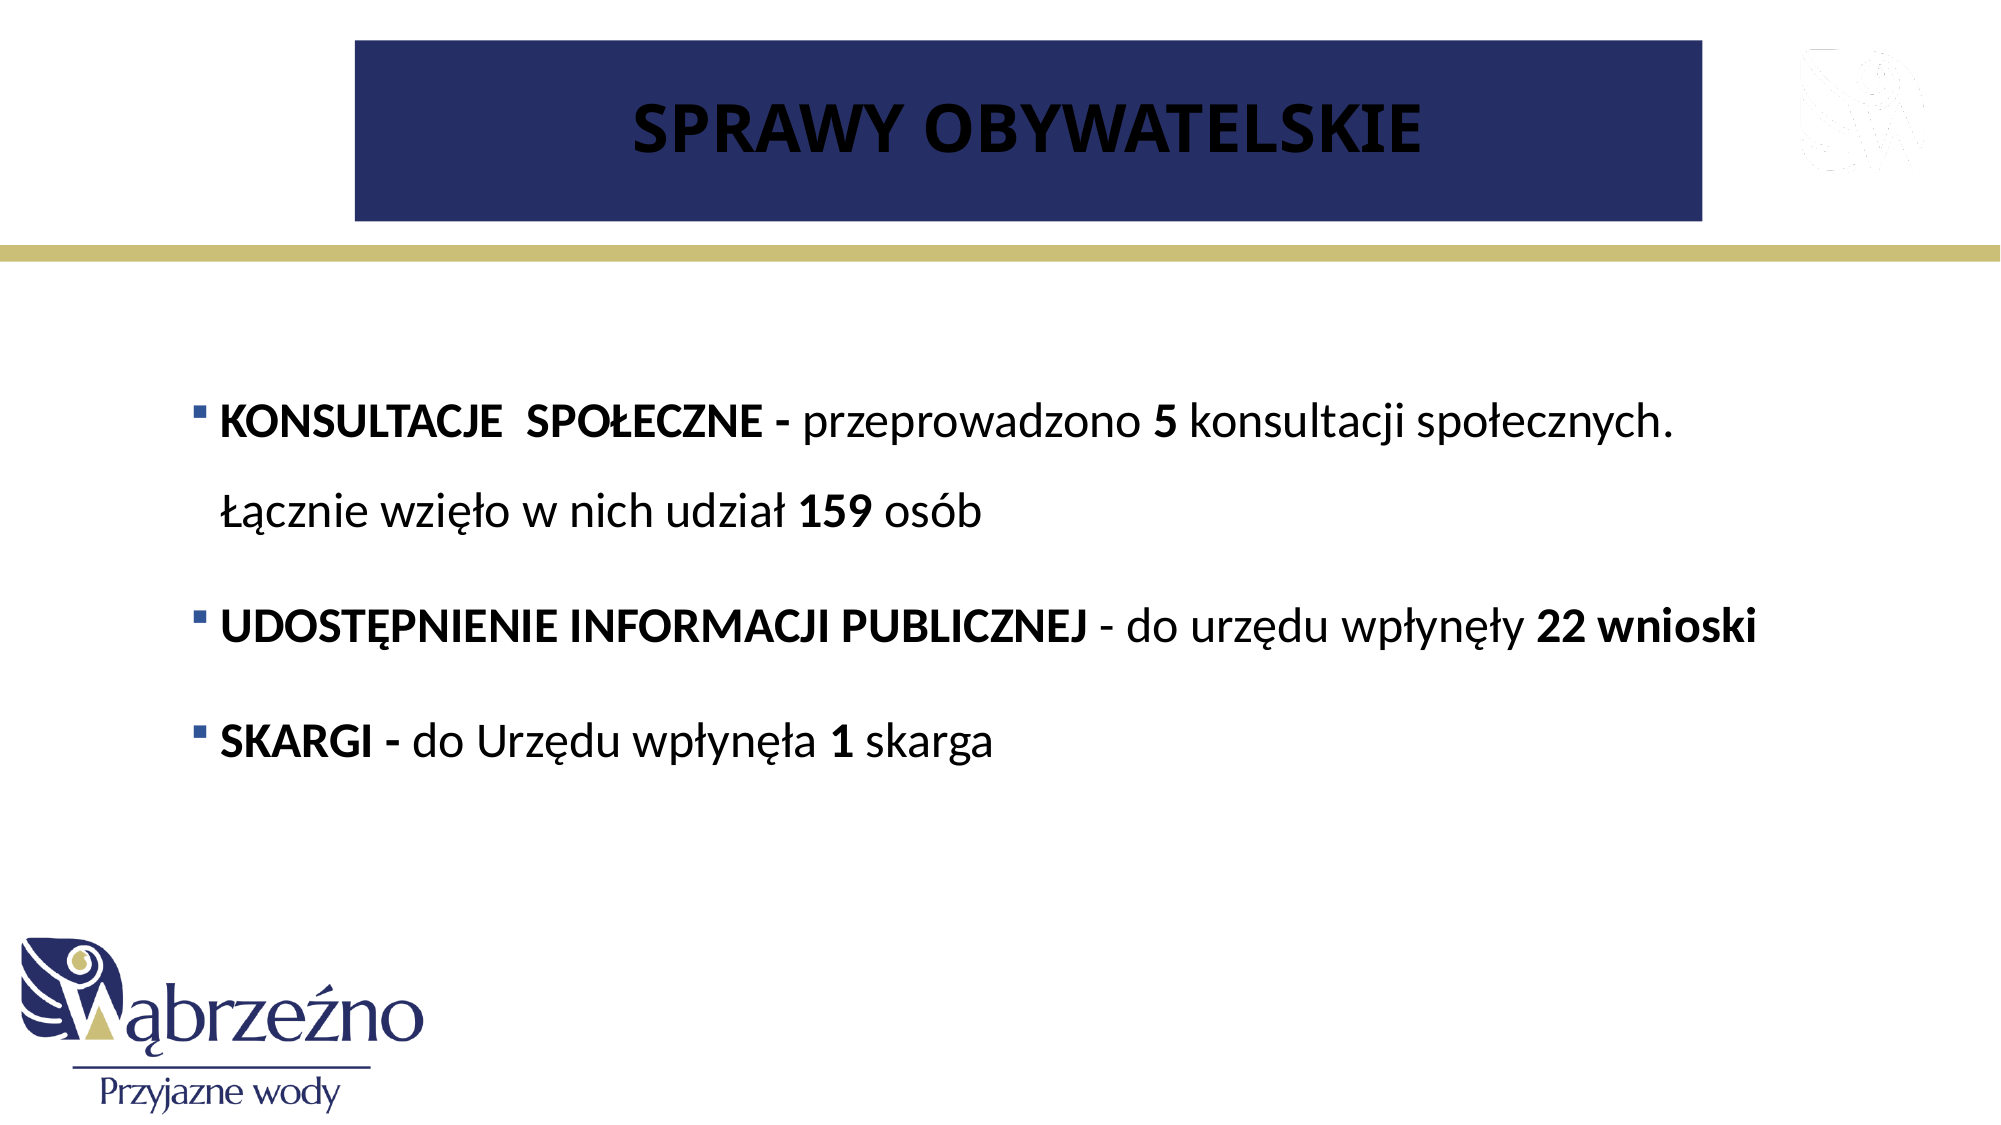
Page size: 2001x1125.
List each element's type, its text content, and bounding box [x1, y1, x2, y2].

picture [0, 870, 507, 1125]
picture [1798, 47, 1926, 175]
list [268, 20, 1919, 131]
title SPRAWY OBYWATELSKIE [354, 131, 1703, 222]
text_box KONSULTACJE SPOŁECZNE - przeprowadzono 5 konsultacji społecznych. Łącznie wzięło w nich udział 159 osób UDOSTĘPNIENIE INFORMACJI PUBLICZNEJ - do urzędu wpłynęły 22 wnioski SKARGI - do Urzędu wpłynęła 1 skarga [175, 349, 1882, 1085]
